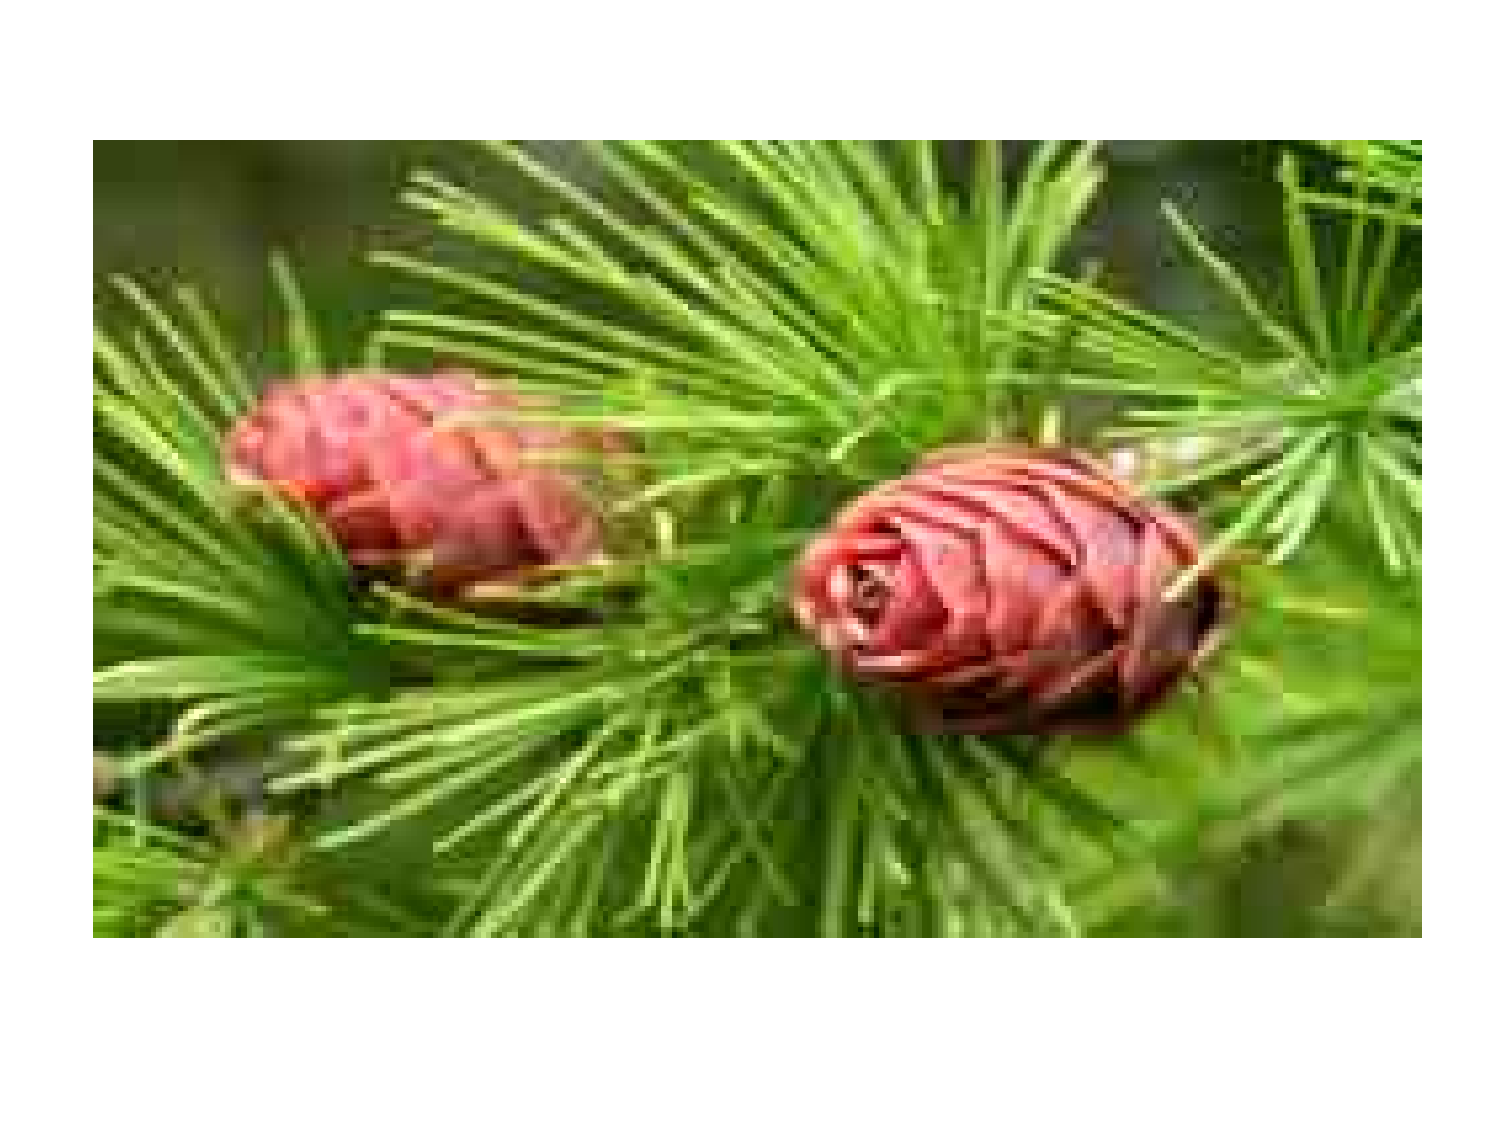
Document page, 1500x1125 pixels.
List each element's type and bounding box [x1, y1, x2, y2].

picture [93, 140, 1423, 938]
